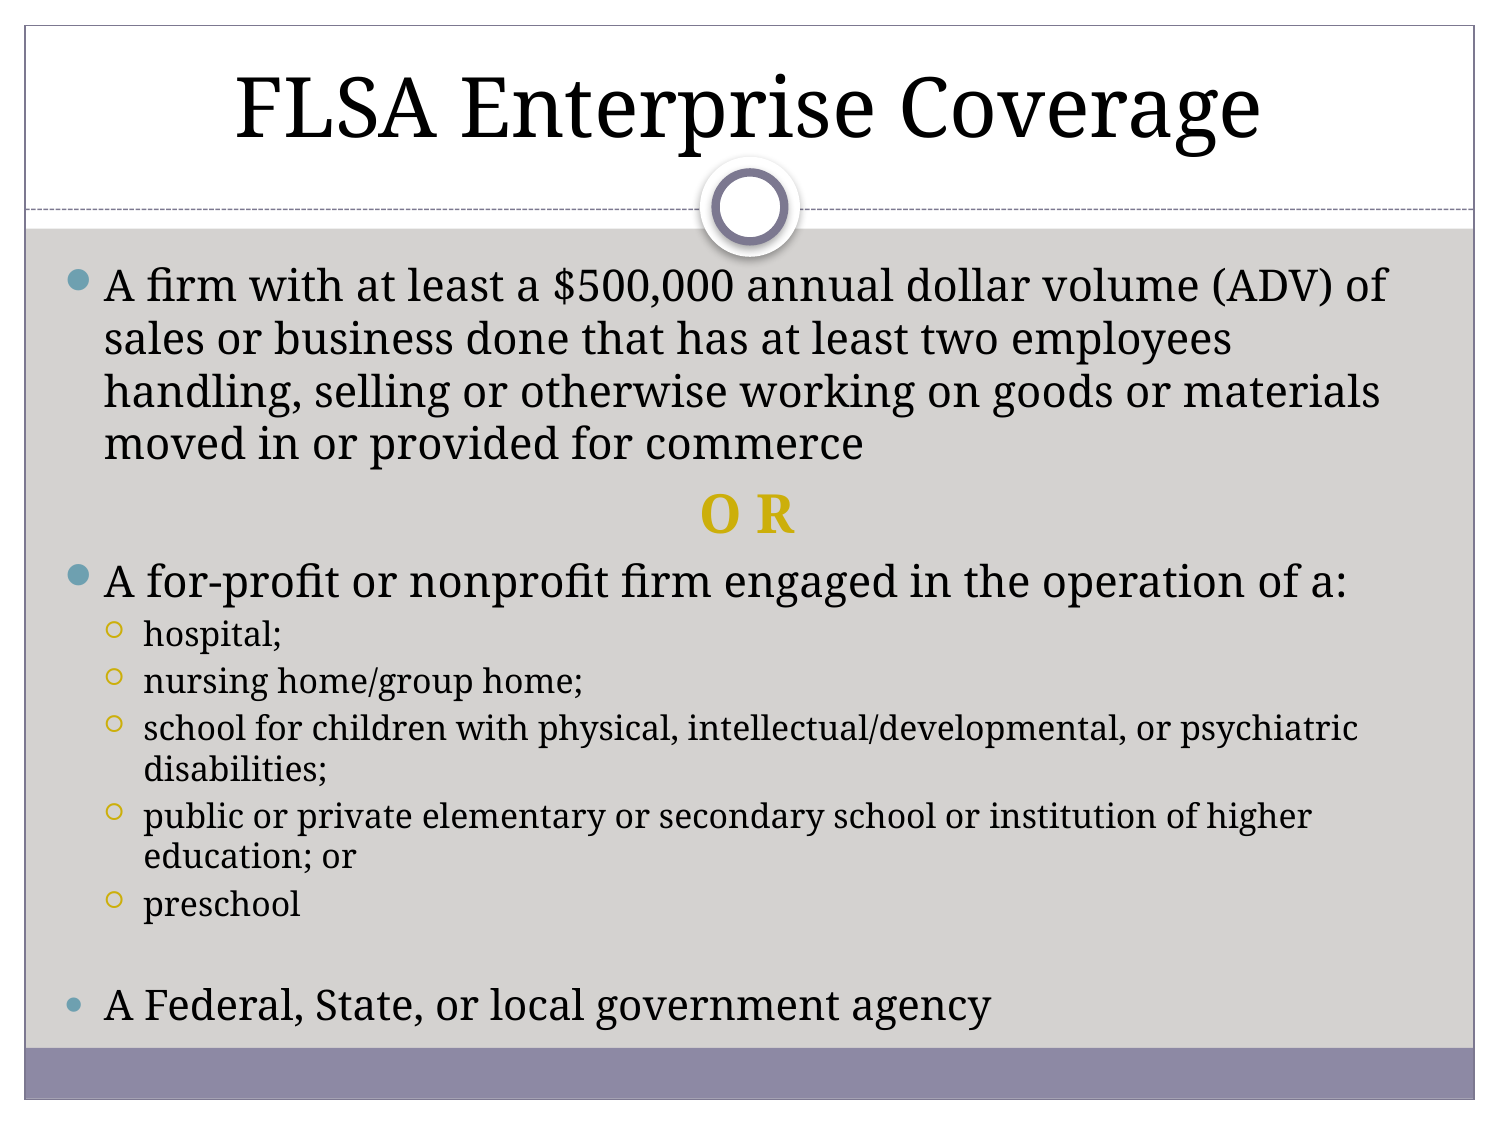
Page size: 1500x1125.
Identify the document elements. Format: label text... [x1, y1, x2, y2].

list A firm with at least a $500,000 annual dollar volume (ADV) of sales or business done that has at least two employees handling, selling or otherwise working on goods or materials moved in or provided for commerce O R A for-profit or nonprofit firm engaged in the operation of a: hospital; nursing home/group home; school for children with physical, intellectual/developmental, or psychiatric disabilities; public or private elementary or secondary school or institution of higher education; or preschool A Federal, State, or local government agency [49, 250, 1445, 1038]
title FLSA Enterprise Coverage [49, 37, 1450, 163]
footer [50, 1051, 638, 1112]
